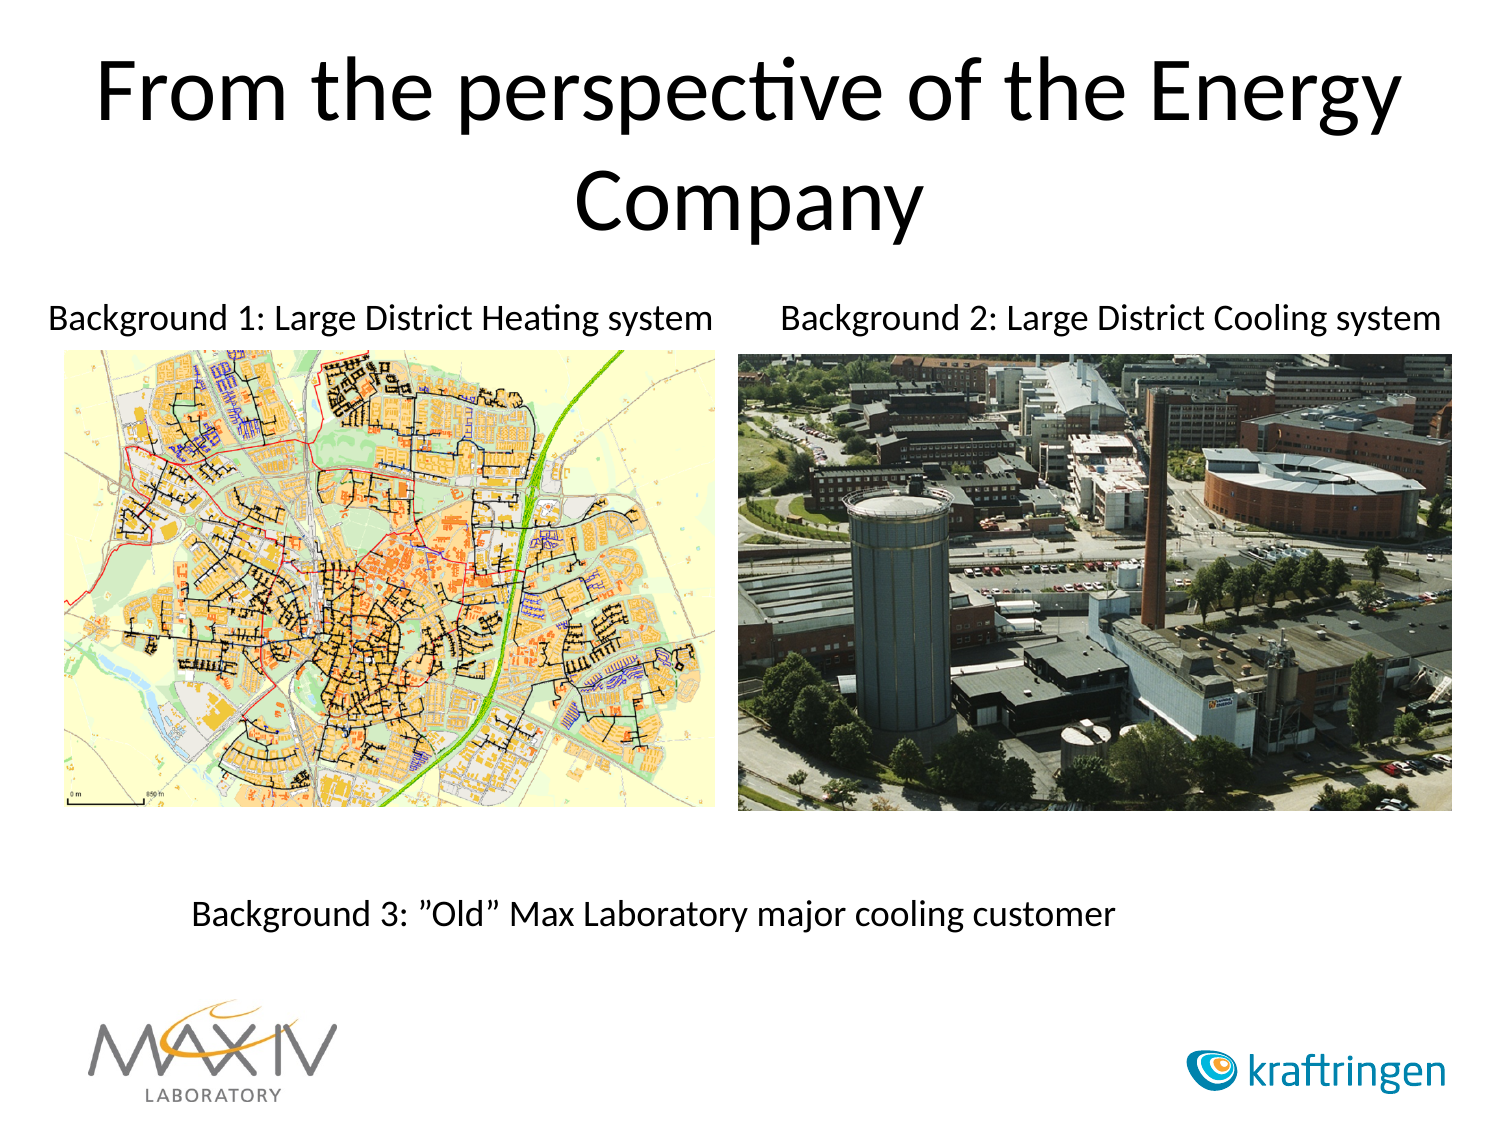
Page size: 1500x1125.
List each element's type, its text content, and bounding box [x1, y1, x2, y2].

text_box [1186, 1050, 1445, 1095]
picture [737, 353, 1452, 811]
picture [88, 999, 337, 1102]
text_box Background 3: ”Old” Max Laboratory major cooling customer [176, 881, 1132, 942]
title From the perspective of the Energy Company [75, 45, 1425, 233]
picture [64, 349, 715, 808]
text_box Background 2: Large District Cooling system [765, 285, 1458, 346]
text_box Background 1: Large District Heating system [33, 285, 730, 346]
